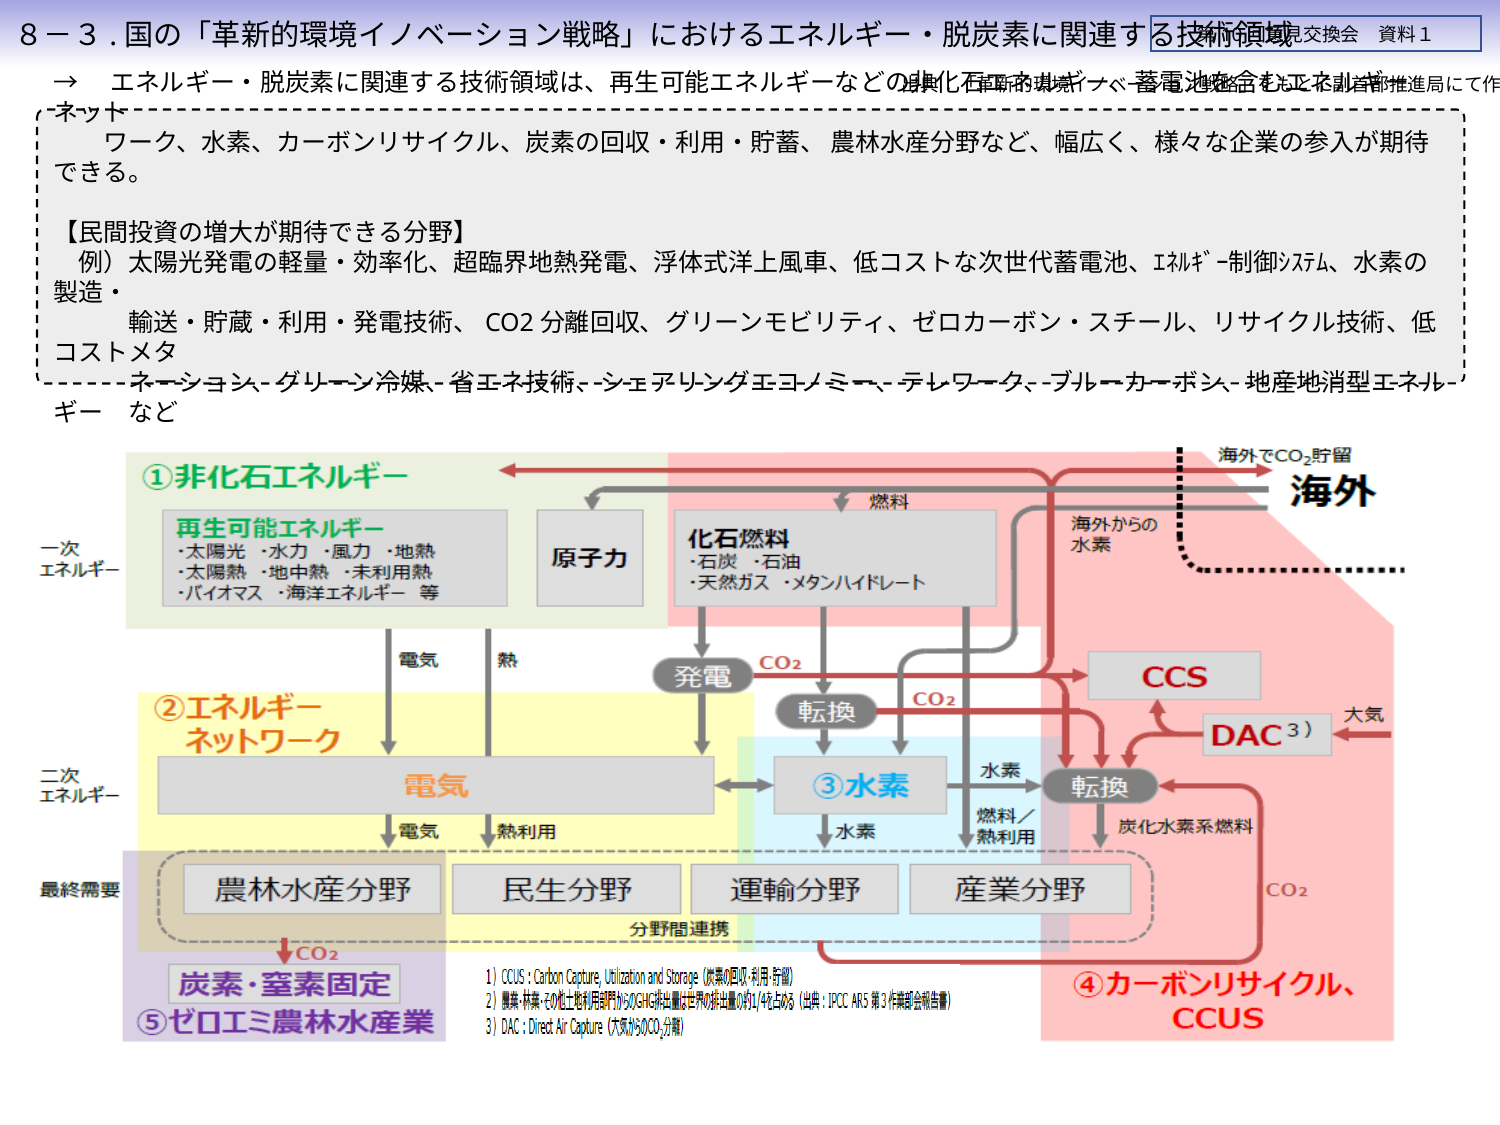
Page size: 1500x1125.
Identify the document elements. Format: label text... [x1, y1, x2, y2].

text_box ８－３.国の「革新的環境イノベーション戦略」におけるエネルギー・脱炭素に関連する技術領域 [0, 0, 1500, 67]
text_box 第10回意見交換会 資料１ [1150, 15, 1482, 52]
text_box → エネルギー・脱炭素に関連する技術領域は、再生可能エネルギーなどの非化石エネルギー、蓄電池を含むエネルギーネット ワーク、水素、カーボンリサイクル、炭素の回収・利用・貯蓄、 農林水産分野など、幅広く、様々な企業の参入が期待できる。 【民間投資の増大が期待できる分野】 例）太陽光発電の軽量・効率化、超臨界地熱発電、浮体式洋上風車、低コストな次世代蓄電池、ｴﾈﾙｷﾞｰ制御ｼｽﾃﾑ、水素の製造・ 輸送・貯蔵・利用・発電技術、CO2分離回収、グリーンモビリティ、ゼロカーボン・スチール、リサイクル技術、低コストメタ ネーション、グリーン冷媒、省エネ技術、シェアリングエコノミー、テレワーク、ブルーカーボン、地産地消型エネルギー など [35, 108, 1466, 385]
text_box 出典：「革新的環境イノベーション戦略」をもとに副首都推進局にて作成 [887, 67, 1500, 103]
picture [37, 446, 1408, 1043]
